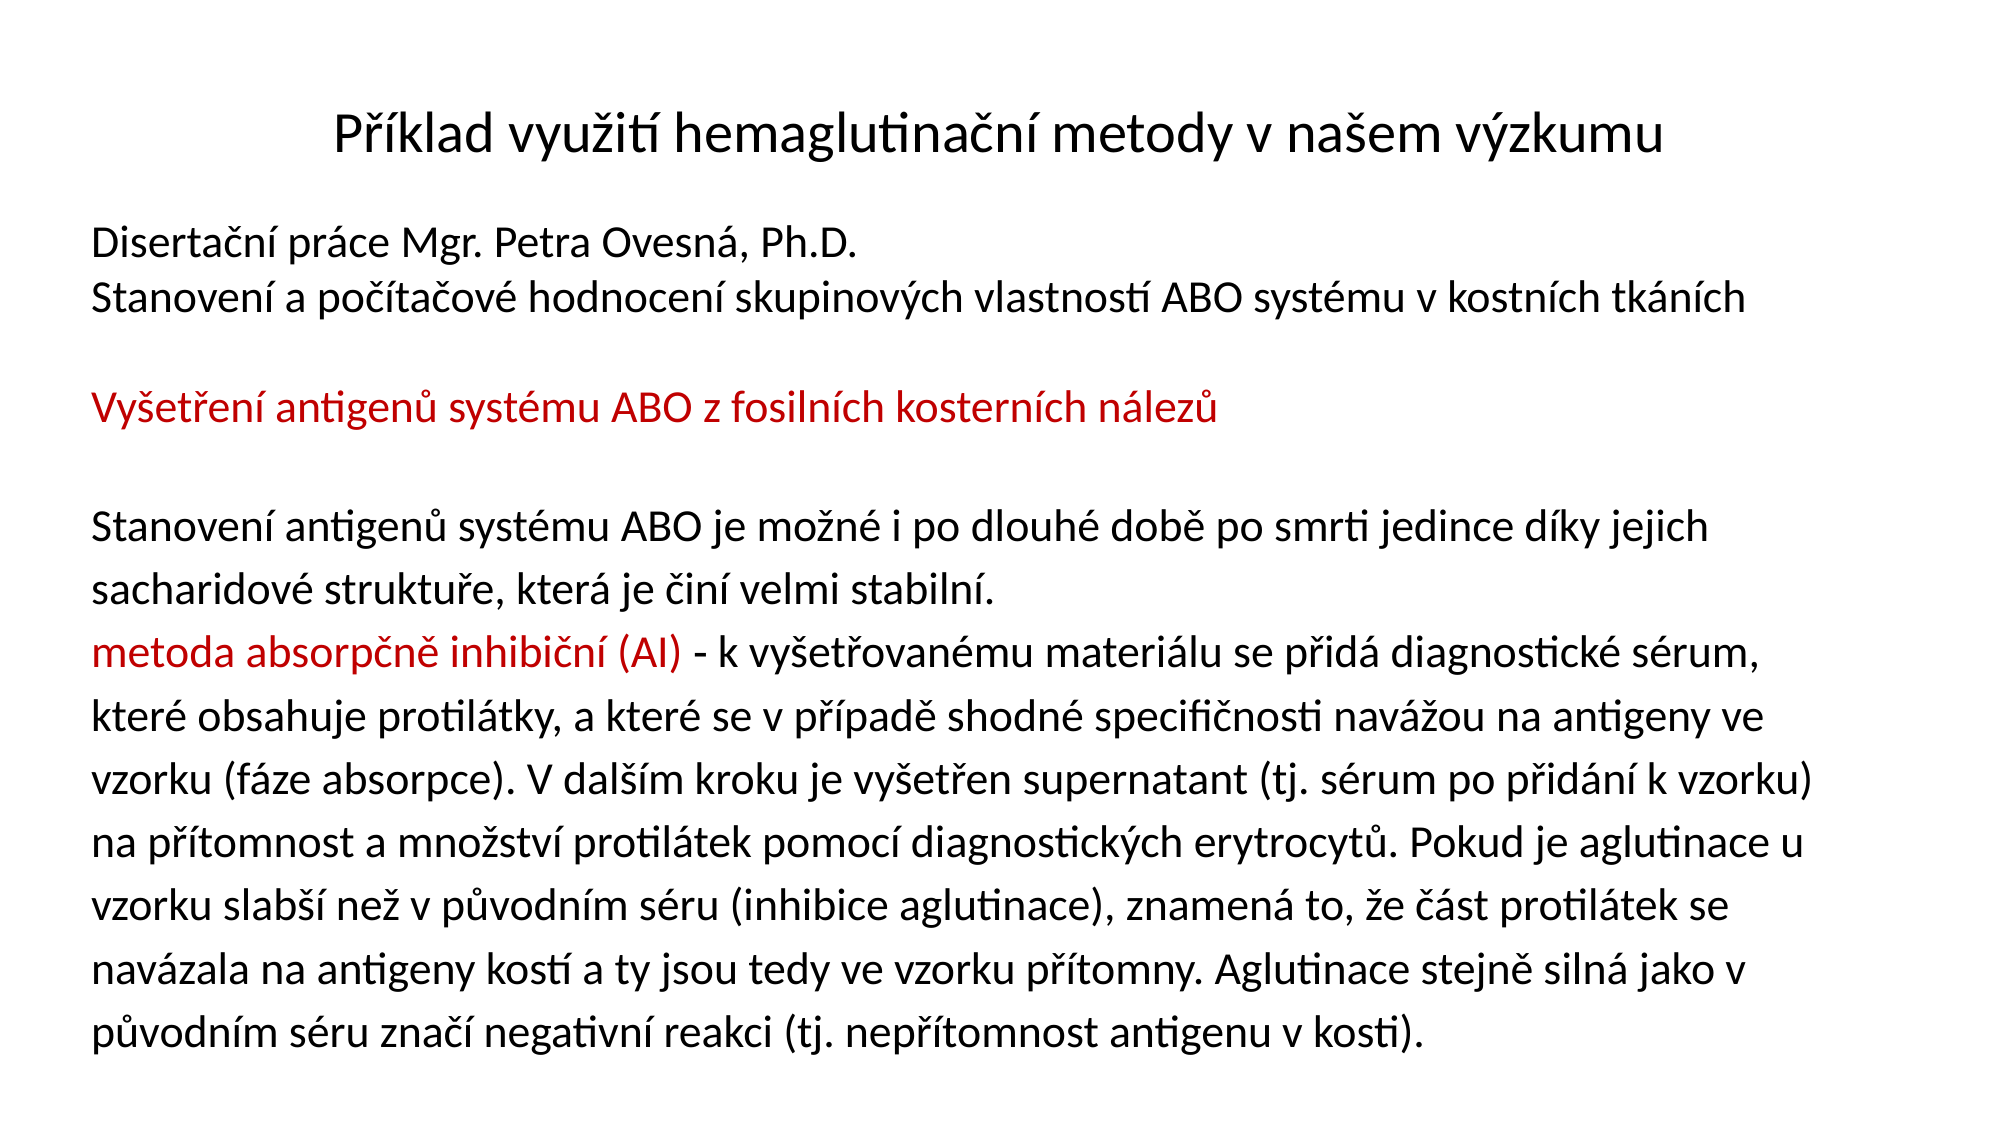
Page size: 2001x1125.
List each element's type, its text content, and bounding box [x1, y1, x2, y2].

text_box Příklad využití hemaglutinační metody v našem výzkumu [319, 86, 1681, 172]
text_box Disertační práce Mgr. Petra Ovesná, Ph.D. Stanovení a počítačové hodnocení skupinových vlastností ABO systému v kostních tkáních Vyšetření antigenů systému ABO z fosilních kosterních nálezů Stanovení antigenů systému ABO je možné i po dlouhé době po smrti jedince díky jejich sacharidové struktuře, která je činí velmi stabilní. metoda absorpčně inhibiční (AI) ‐ k vyšetřovanému materiálu se přidá diagnostické sérum, které obsahuje protilátky, a které se v případě shodné specifičnosti navážou na antigeny ve vzorku (fáze absorpce). V dalším kroku je vyšetřen supernatant (tj. sérum po přidání k vzorku) na přítomnost a množství protilátek pomocí diagnostických erytrocytů. Pokud je aglutinace u vzorku slabší než v původním séru (inhibice aglutinace), znamená to, že část protilátek se navázala na antigeny kostí a ty jsou tedy ve vzorku přítomny. Aglutinace stejně silná jako v původním séru značí negativní reakci (tj. nepřítomnost antigenu v kosti). [76, 204, 1842, 1064]
